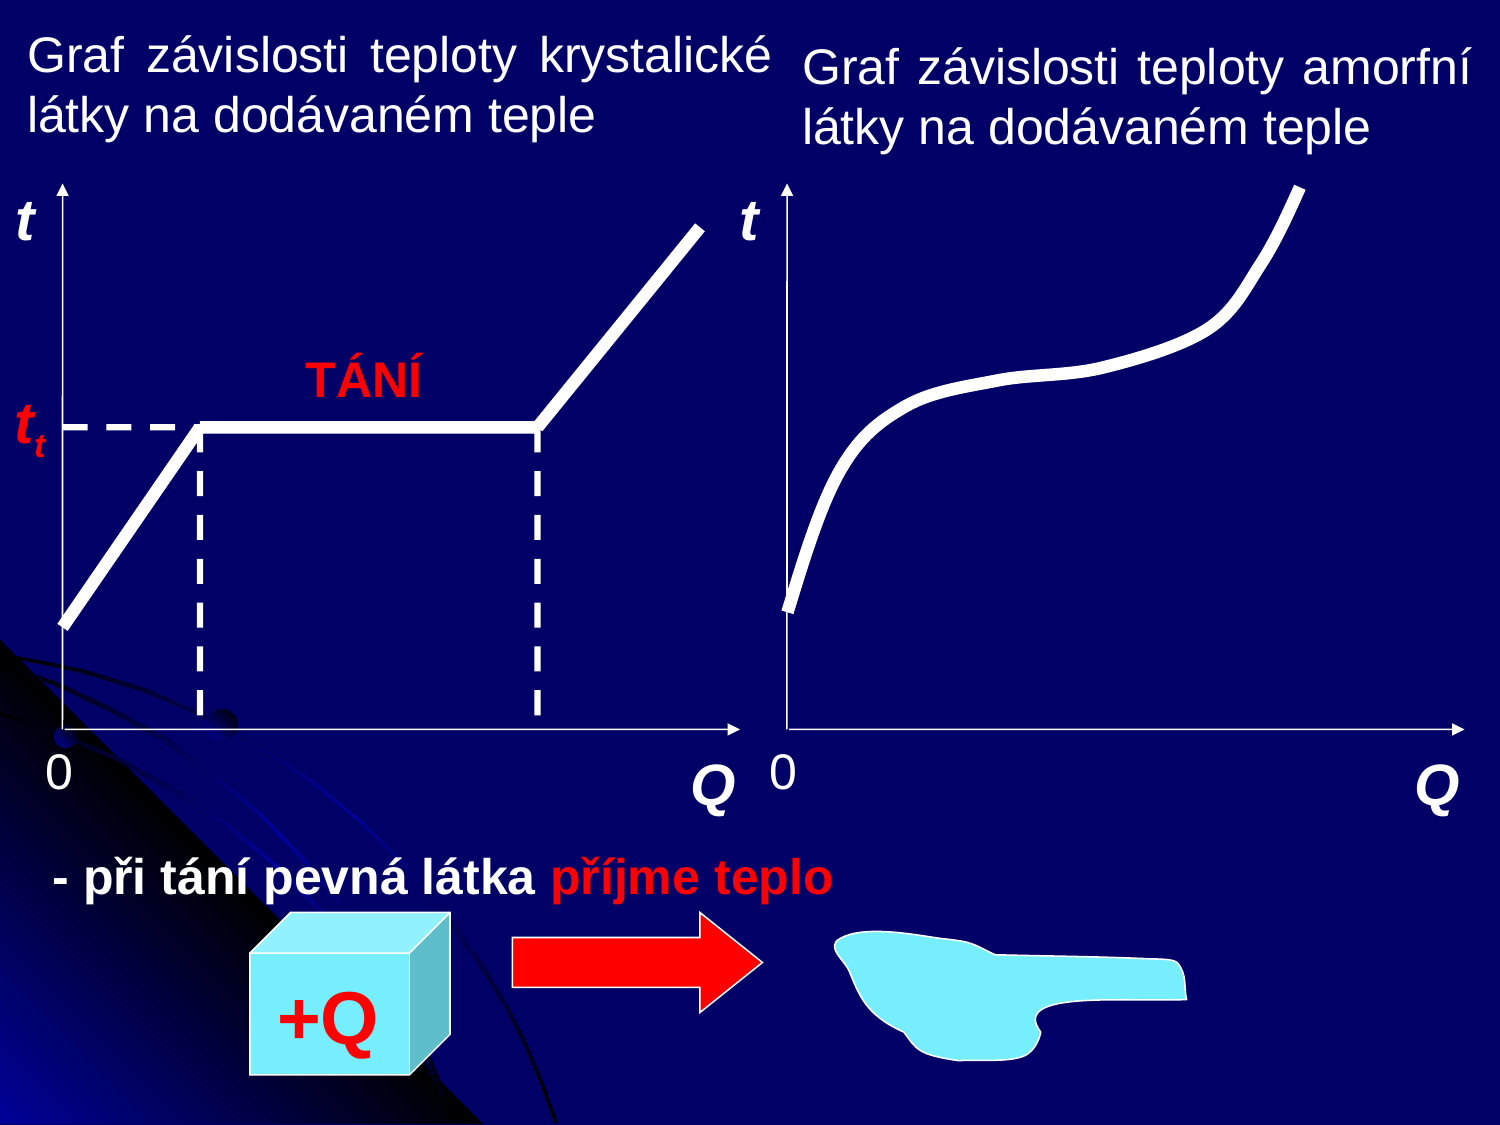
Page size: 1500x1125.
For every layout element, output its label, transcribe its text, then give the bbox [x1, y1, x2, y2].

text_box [250, 913, 449, 953]
text_box [249, 913, 451, 1075]
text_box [0, 174, 724, 825]
text_box - při tání pevná látka příjme teplo [37, 837, 1325, 913]
text_box [834, 931, 1187, 1061]
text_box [724, 174, 1475, 825]
text_box +Q [262, 962, 400, 1068]
text_box Graf závislosti teploty amorfní látky na dodávaném teple [787, 27, 1488, 163]
text_box [512, 913, 763, 1013]
text_box Graf závislosti teploty krystalické látky na dodávaném teple [12, 15, 788, 150]
